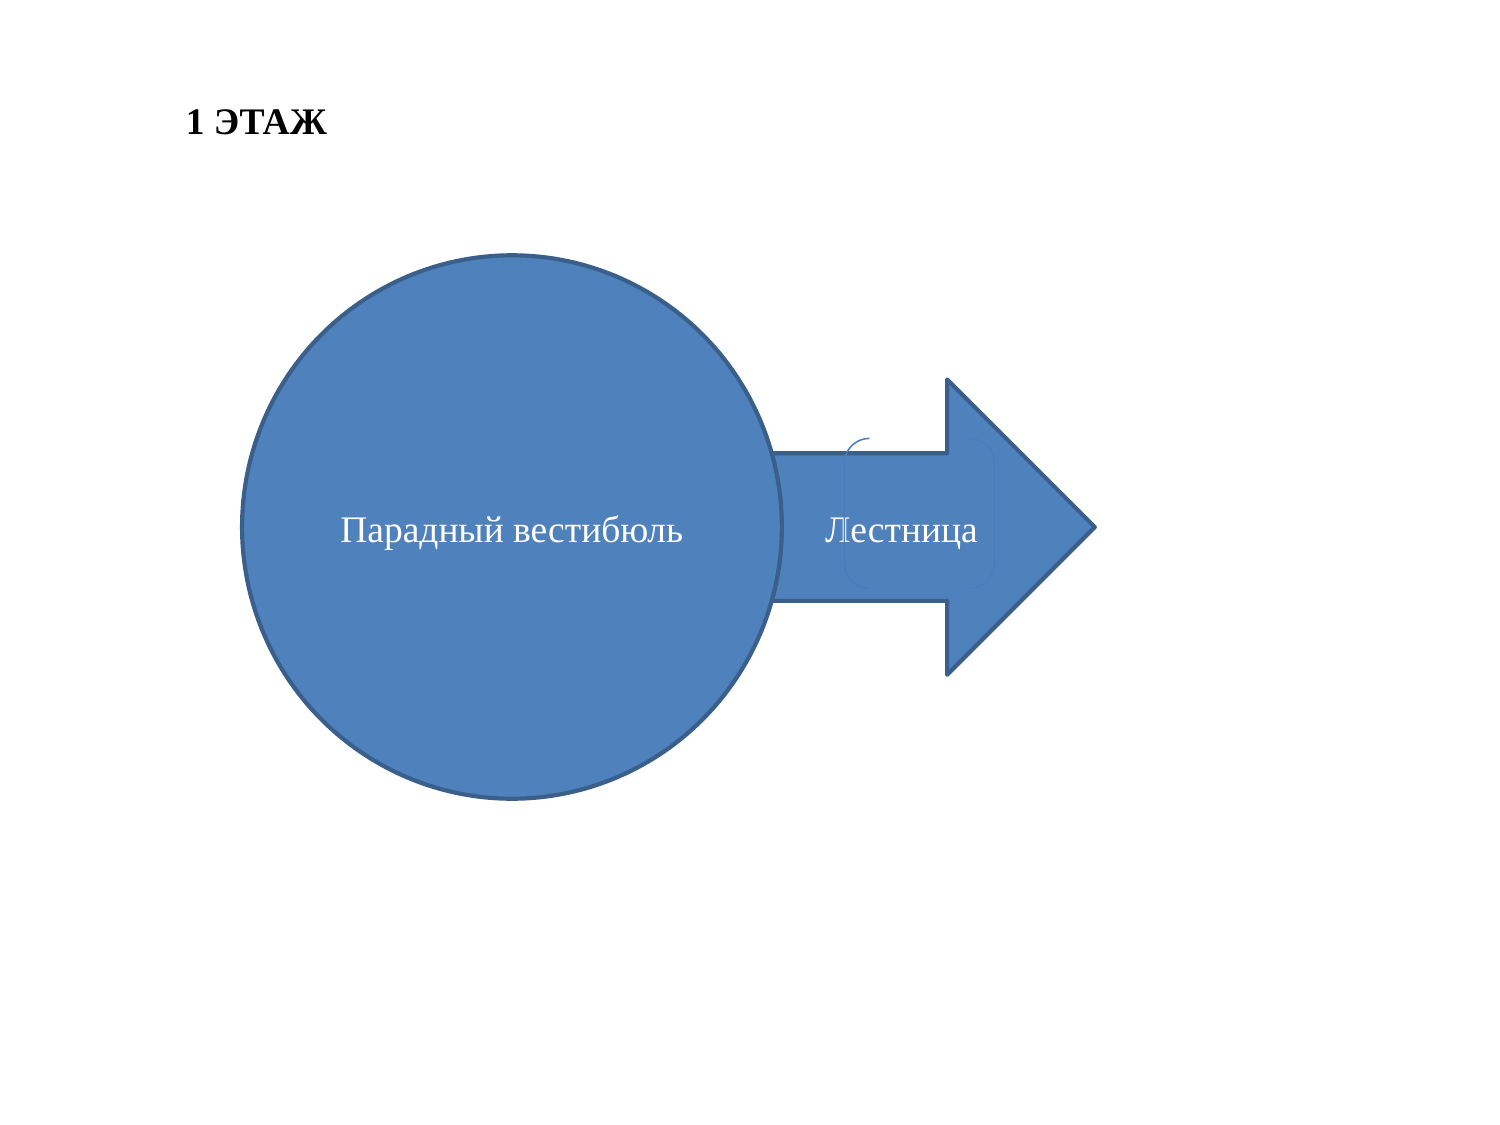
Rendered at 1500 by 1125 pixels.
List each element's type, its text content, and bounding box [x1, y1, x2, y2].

text_box Парадный вестибюль [239, 253, 784, 801]
text_box Лестница [774, 377, 1097, 677]
text_box 1 ЭТАЖ [171, 89, 408, 150]
text_box [843, 437, 996, 590]
